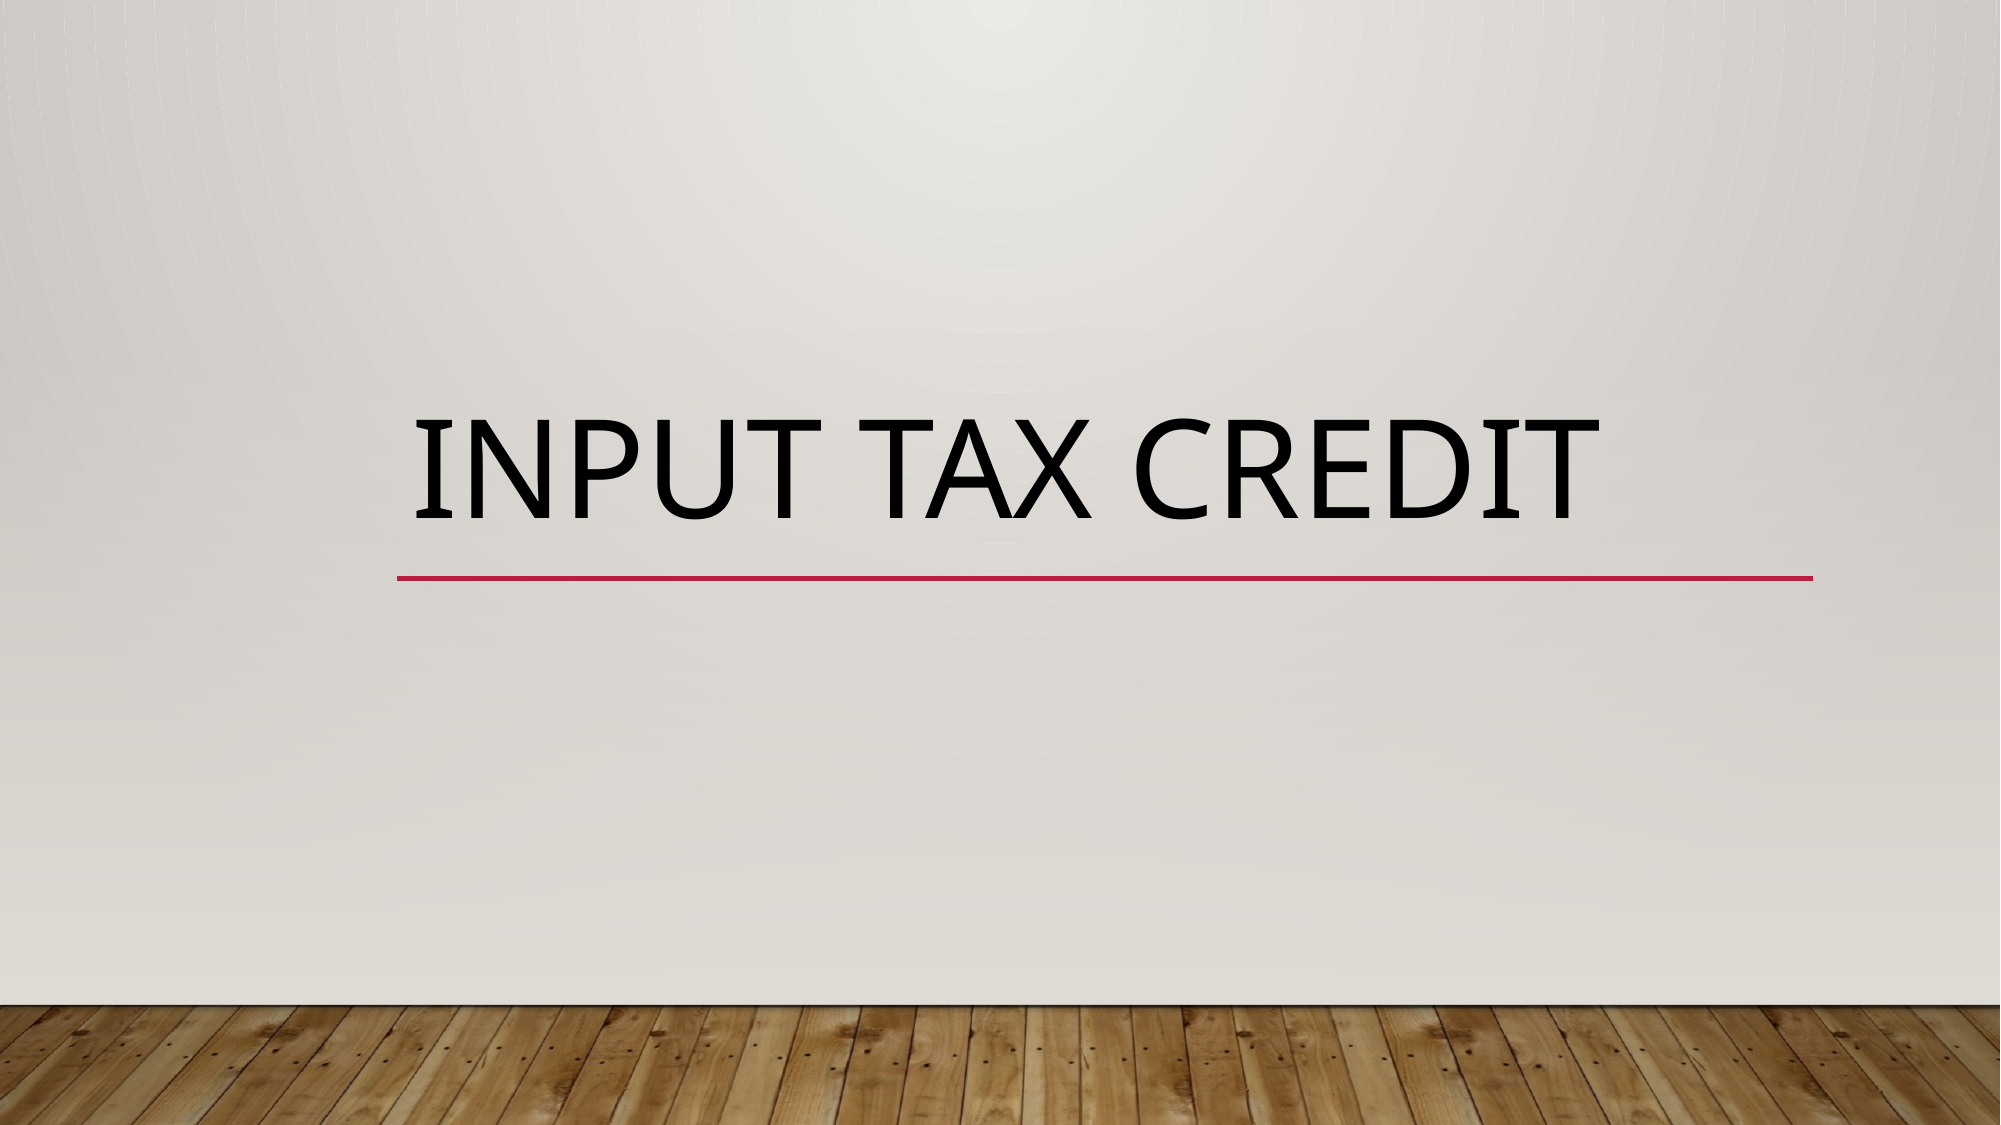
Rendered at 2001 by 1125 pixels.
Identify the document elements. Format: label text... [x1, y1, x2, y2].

picture [0, 1005, 2000, 1125]
title Input tax credit [396, 131, 1814, 549]
